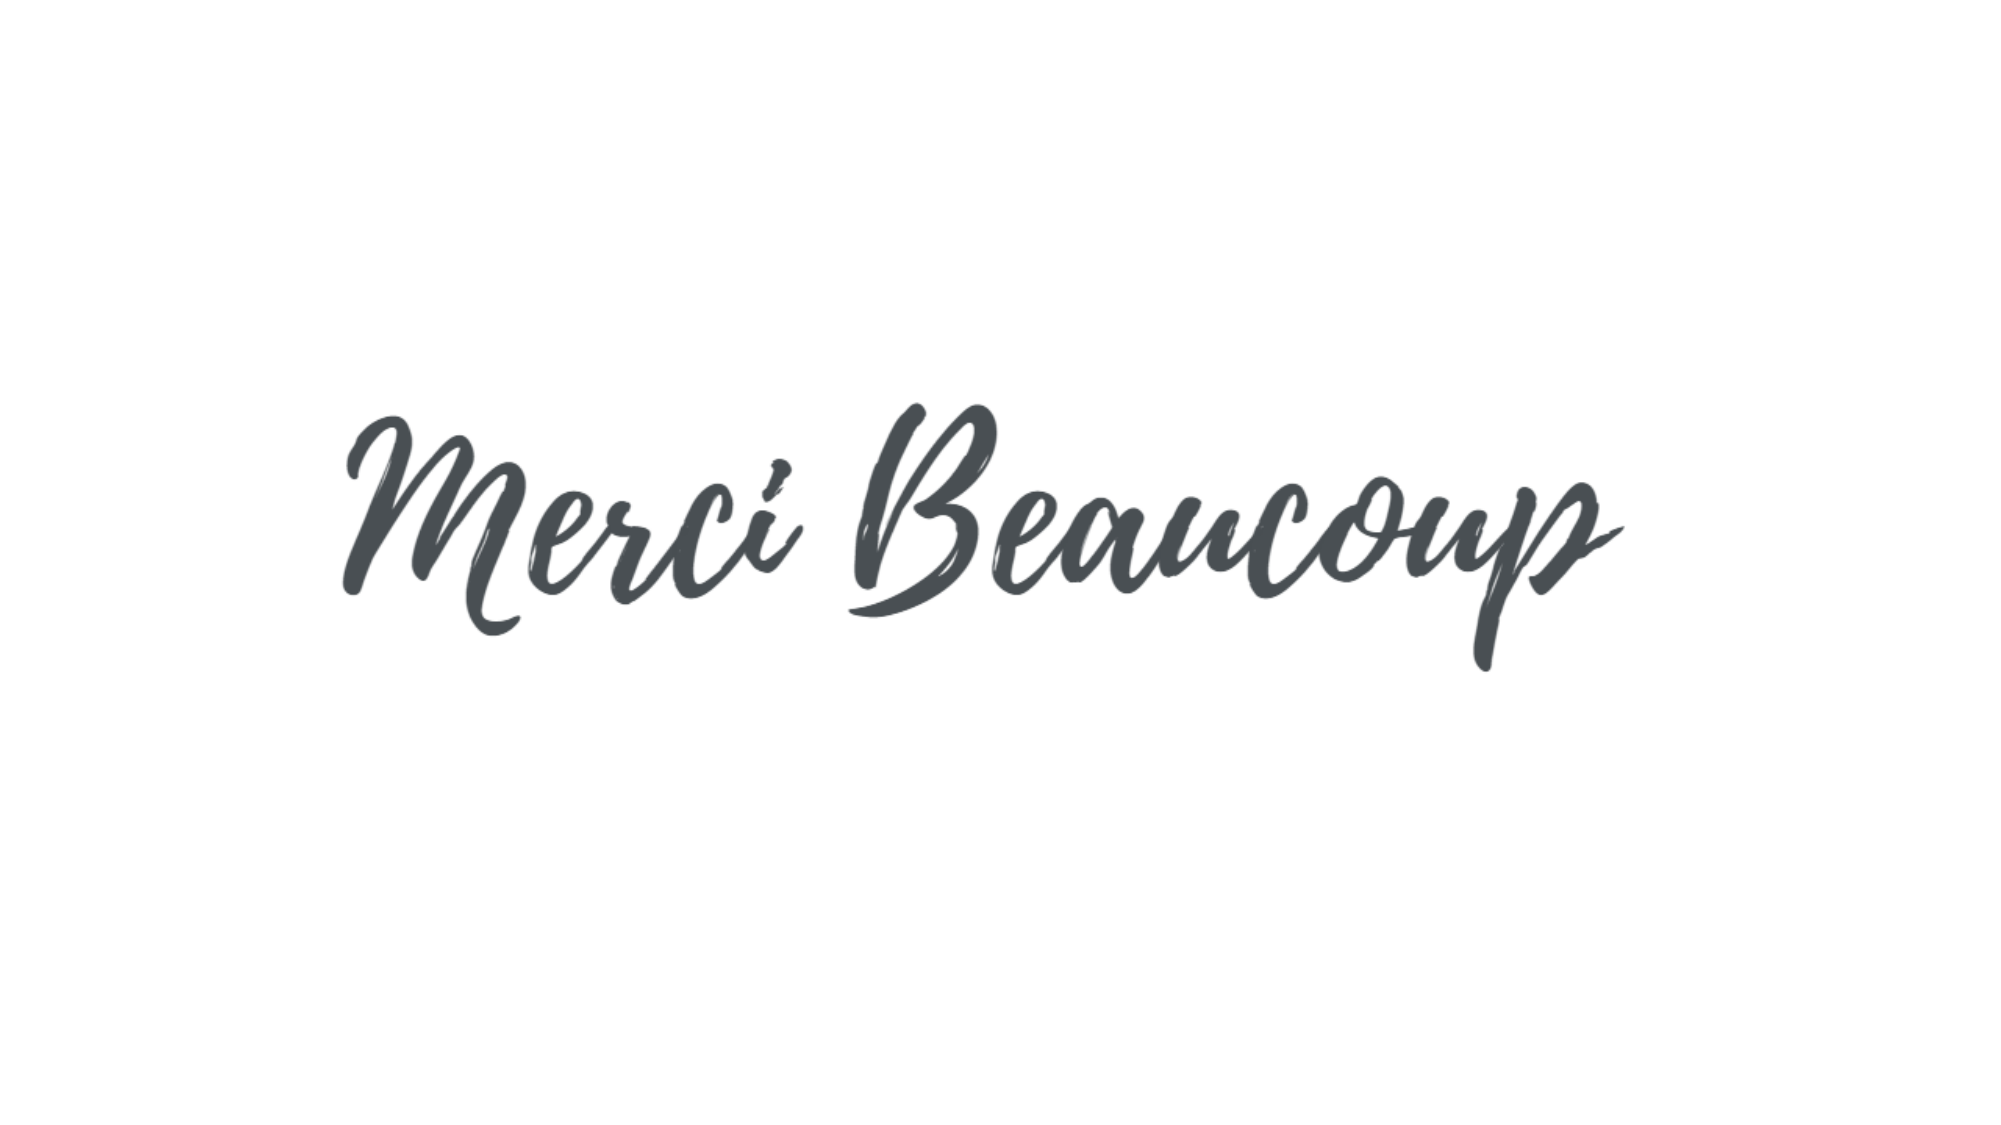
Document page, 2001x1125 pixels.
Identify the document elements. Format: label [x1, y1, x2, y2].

picture [159, 212, 1800, 872]
